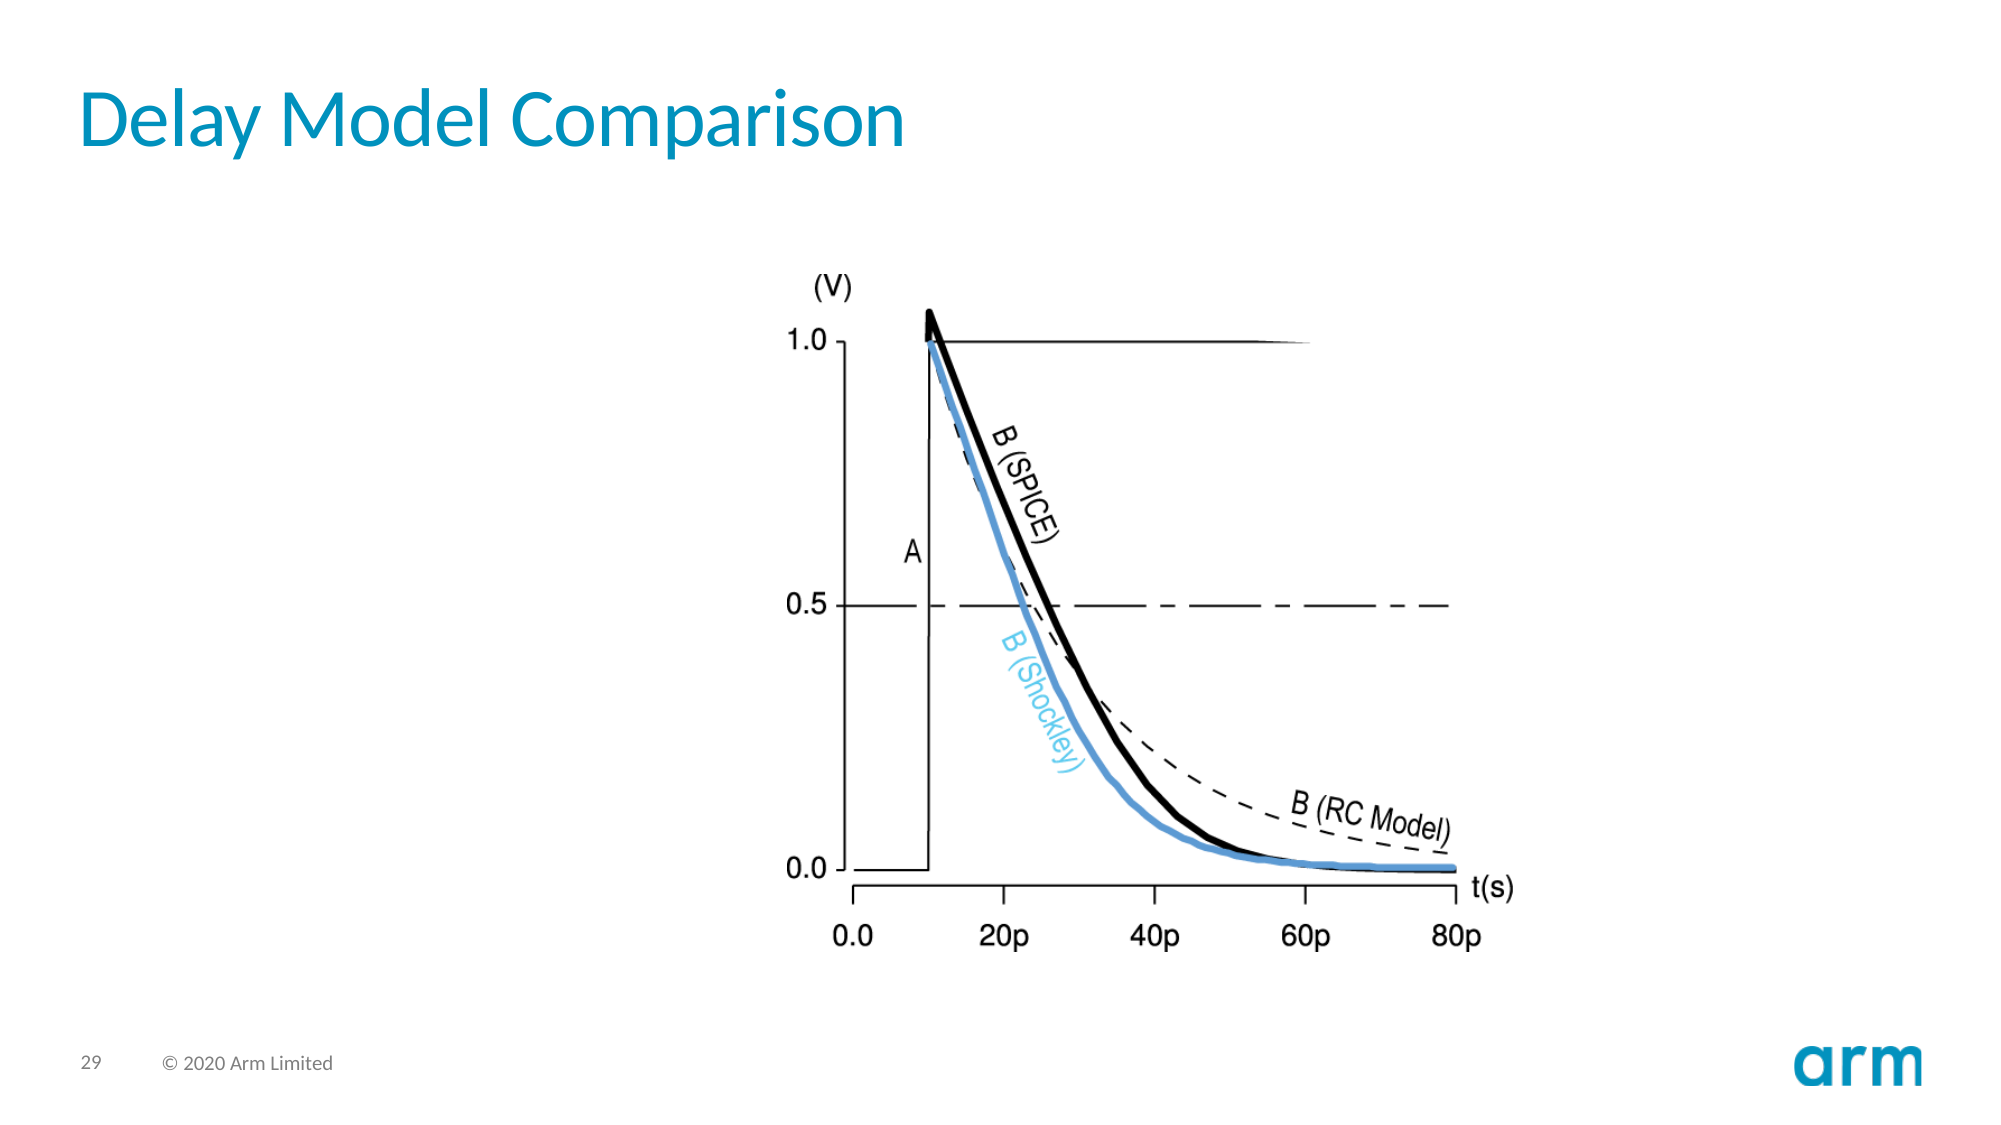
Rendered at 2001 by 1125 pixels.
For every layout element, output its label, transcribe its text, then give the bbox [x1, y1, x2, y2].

title Delay Model Comparison [78, 78, 1922, 186]
picture [787, 274, 1513, 953]
